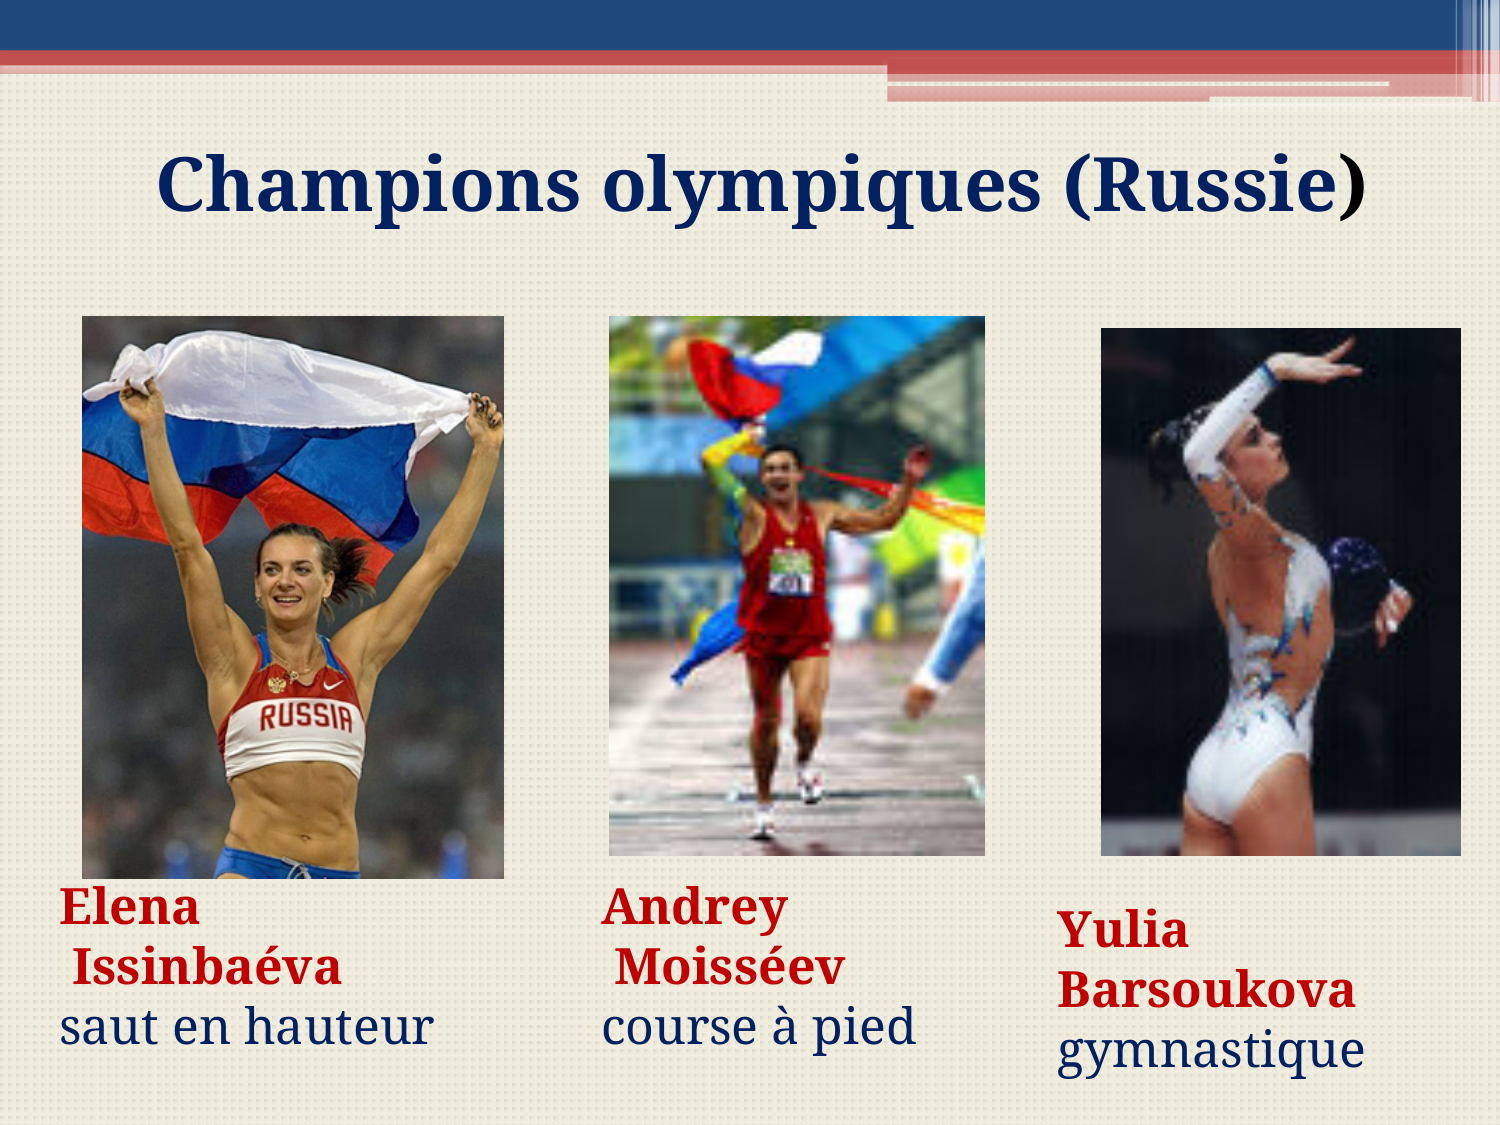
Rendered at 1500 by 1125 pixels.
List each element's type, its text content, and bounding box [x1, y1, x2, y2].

text_box Yulia Barsoukova gymnastique [1042, 890, 1500, 1086]
picture [609, 316, 985, 856]
text_box Champions olympiques (Russie) [140, 128, 1434, 234]
picture [1101, 327, 1461, 856]
text_box Elena Issinbaéva saut en hauteur [44, 867, 451, 1062]
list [81, 316, 505, 880]
text_box Andrey Moisséev course à pied [586, 867, 933, 1062]
title [82, 140, 1432, 316]
